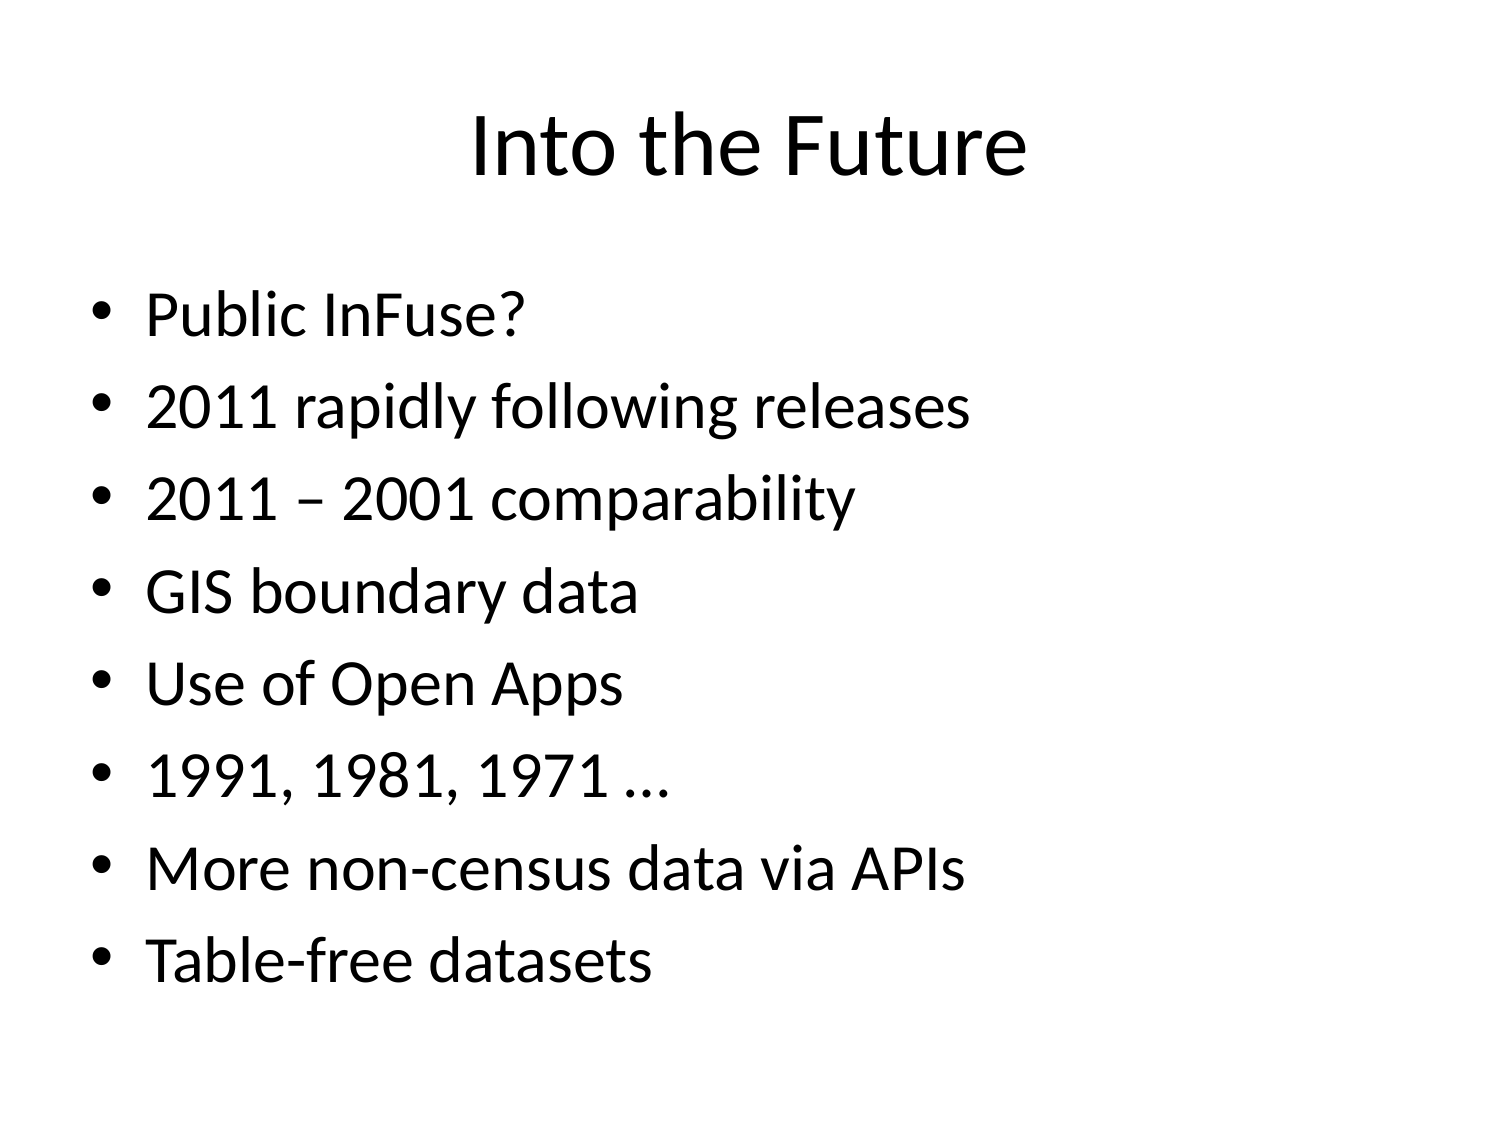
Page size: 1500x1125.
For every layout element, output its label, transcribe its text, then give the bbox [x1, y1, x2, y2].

list Public InFuse? 2011 rapidly following releases 2011 – 2001 comparability GIS boundary data Use of Open Apps 1991, 1981, 1971 … More non-census data via APIs Table-free datasets [75, 262, 1425, 1005]
title Into the Future [75, 45, 1425, 233]
